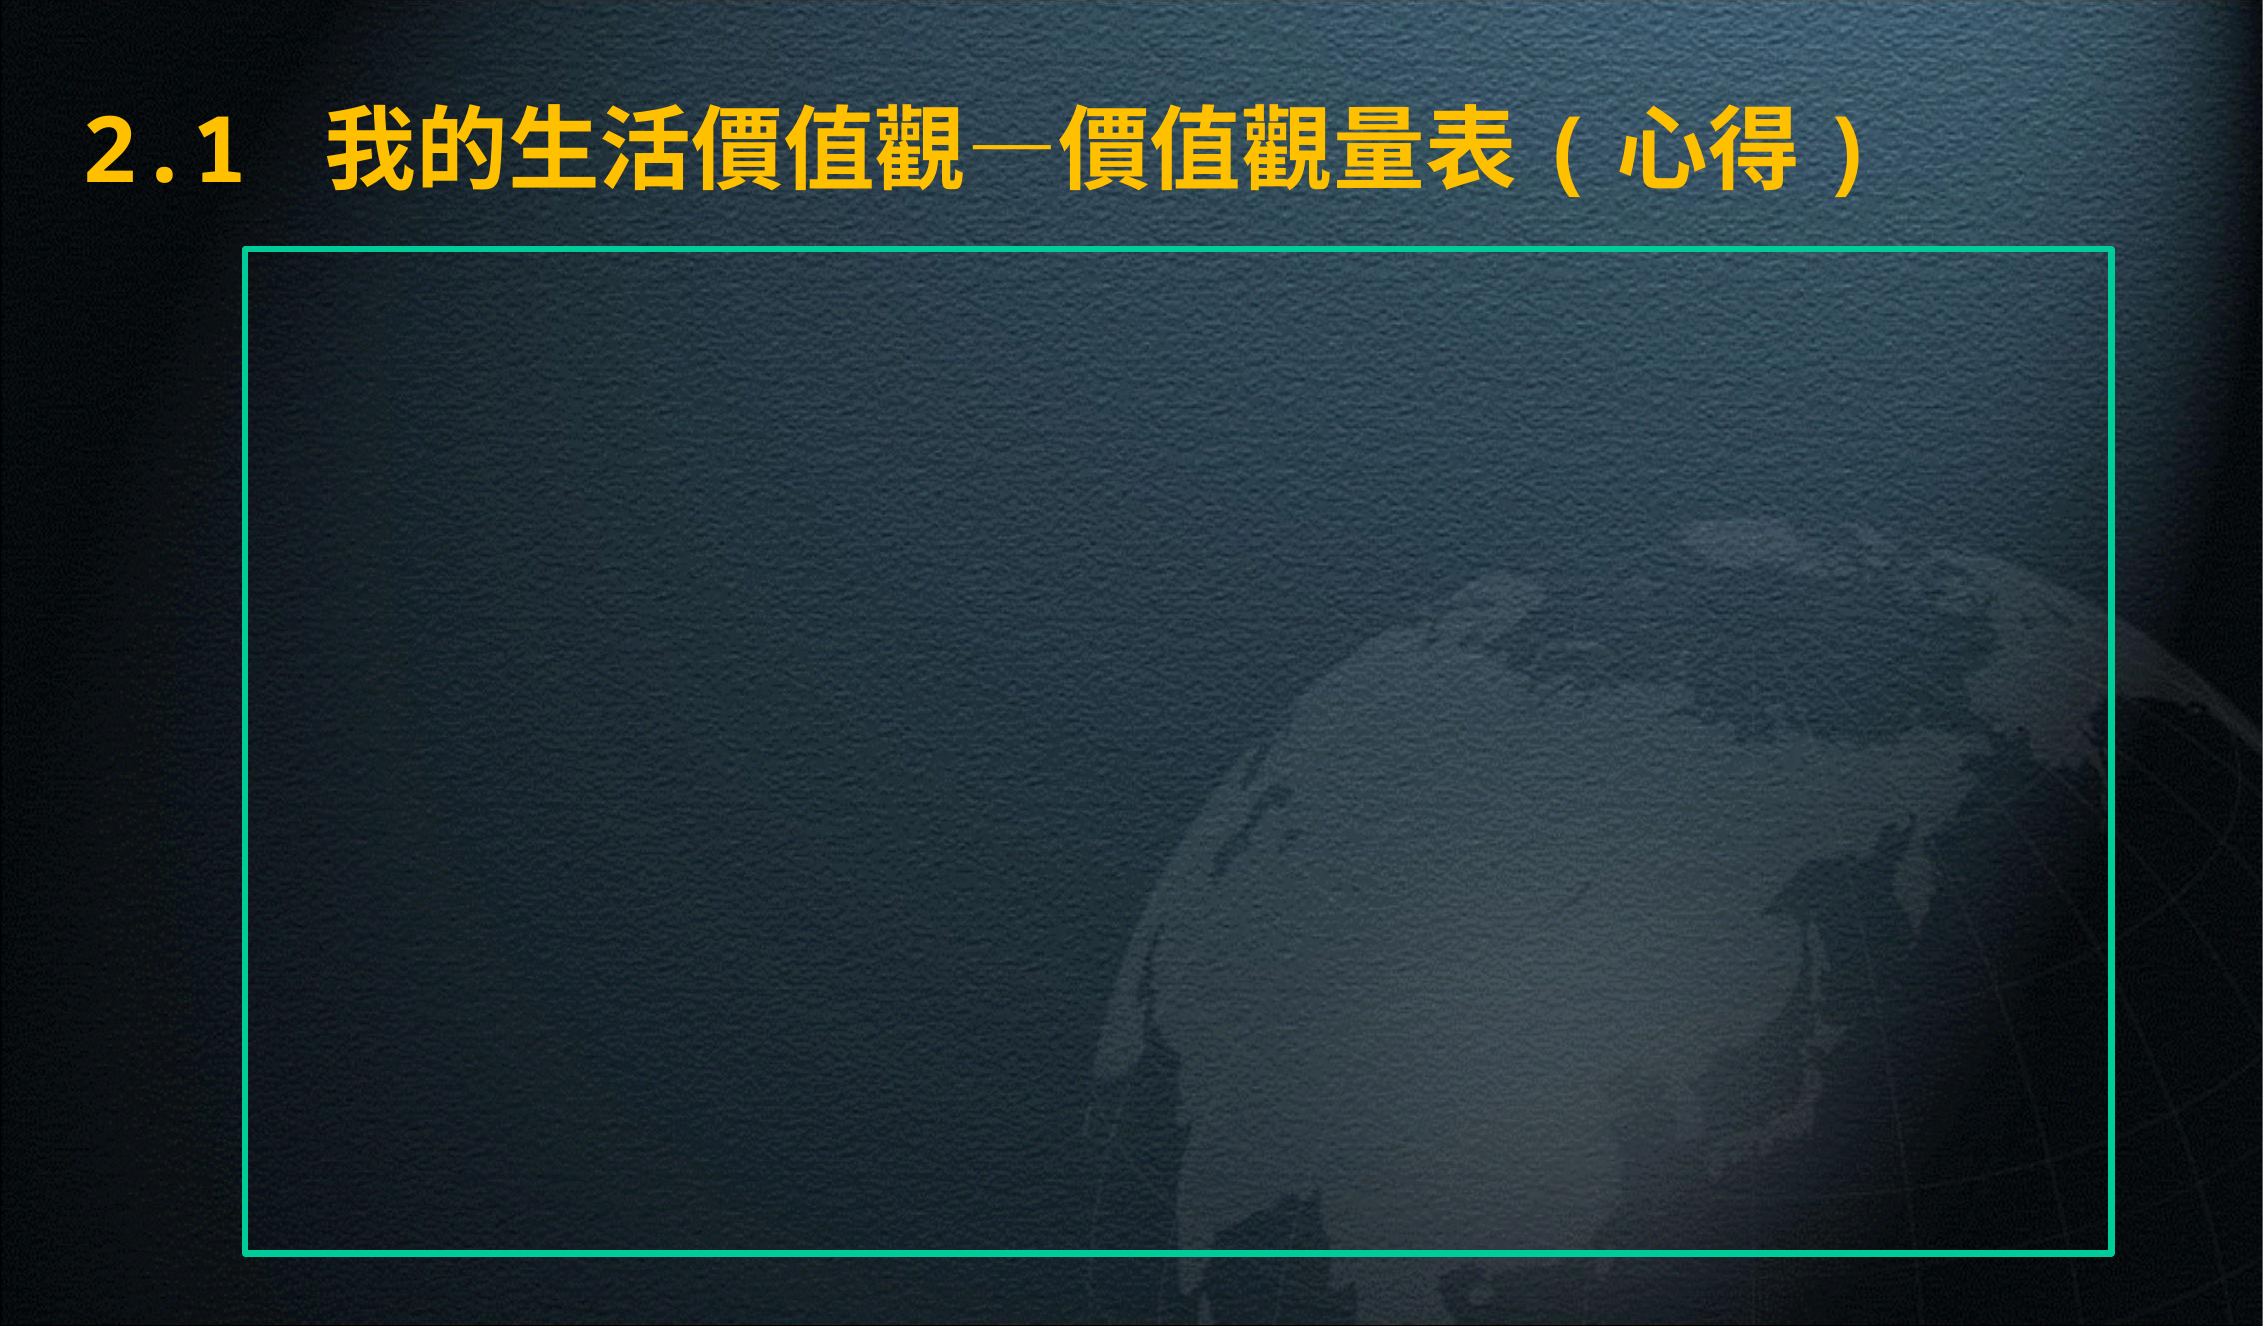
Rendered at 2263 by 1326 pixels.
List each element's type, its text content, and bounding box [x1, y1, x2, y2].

picture [0, 0, 2263, 1326]
text_box 2.1 我的生活價值觀—價值觀量表(心得) [68, 83, 2065, 209]
text_box [245, 249, 2112, 1254]
